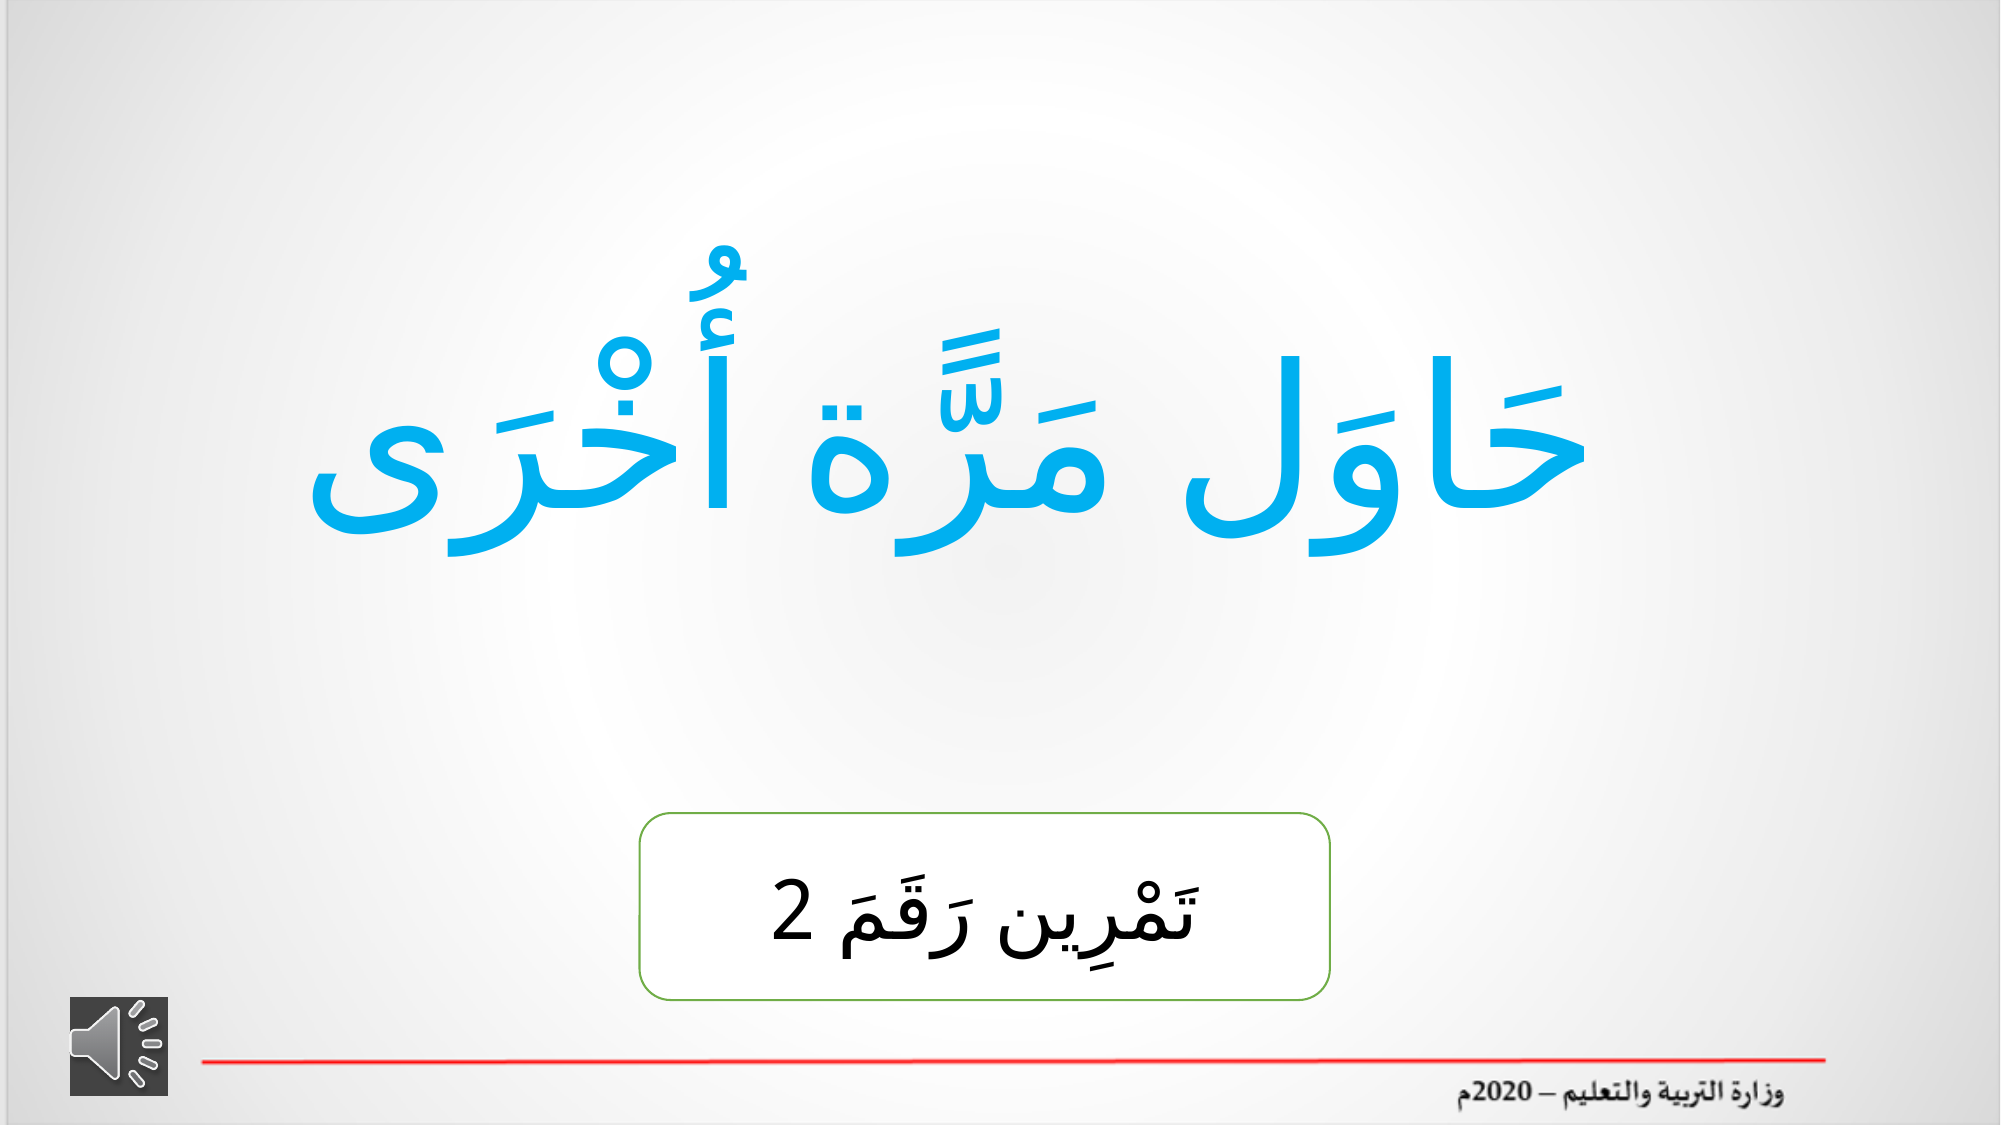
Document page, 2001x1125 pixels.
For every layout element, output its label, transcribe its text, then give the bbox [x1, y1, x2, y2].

picture [0, 0, 2001, 1125]
title حَاوَل مَرًّة أُخْرَى [213, 248, 1686, 559]
text_box تَمْرِين رَقَمَ 2 [638, 812, 1331, 1002]
